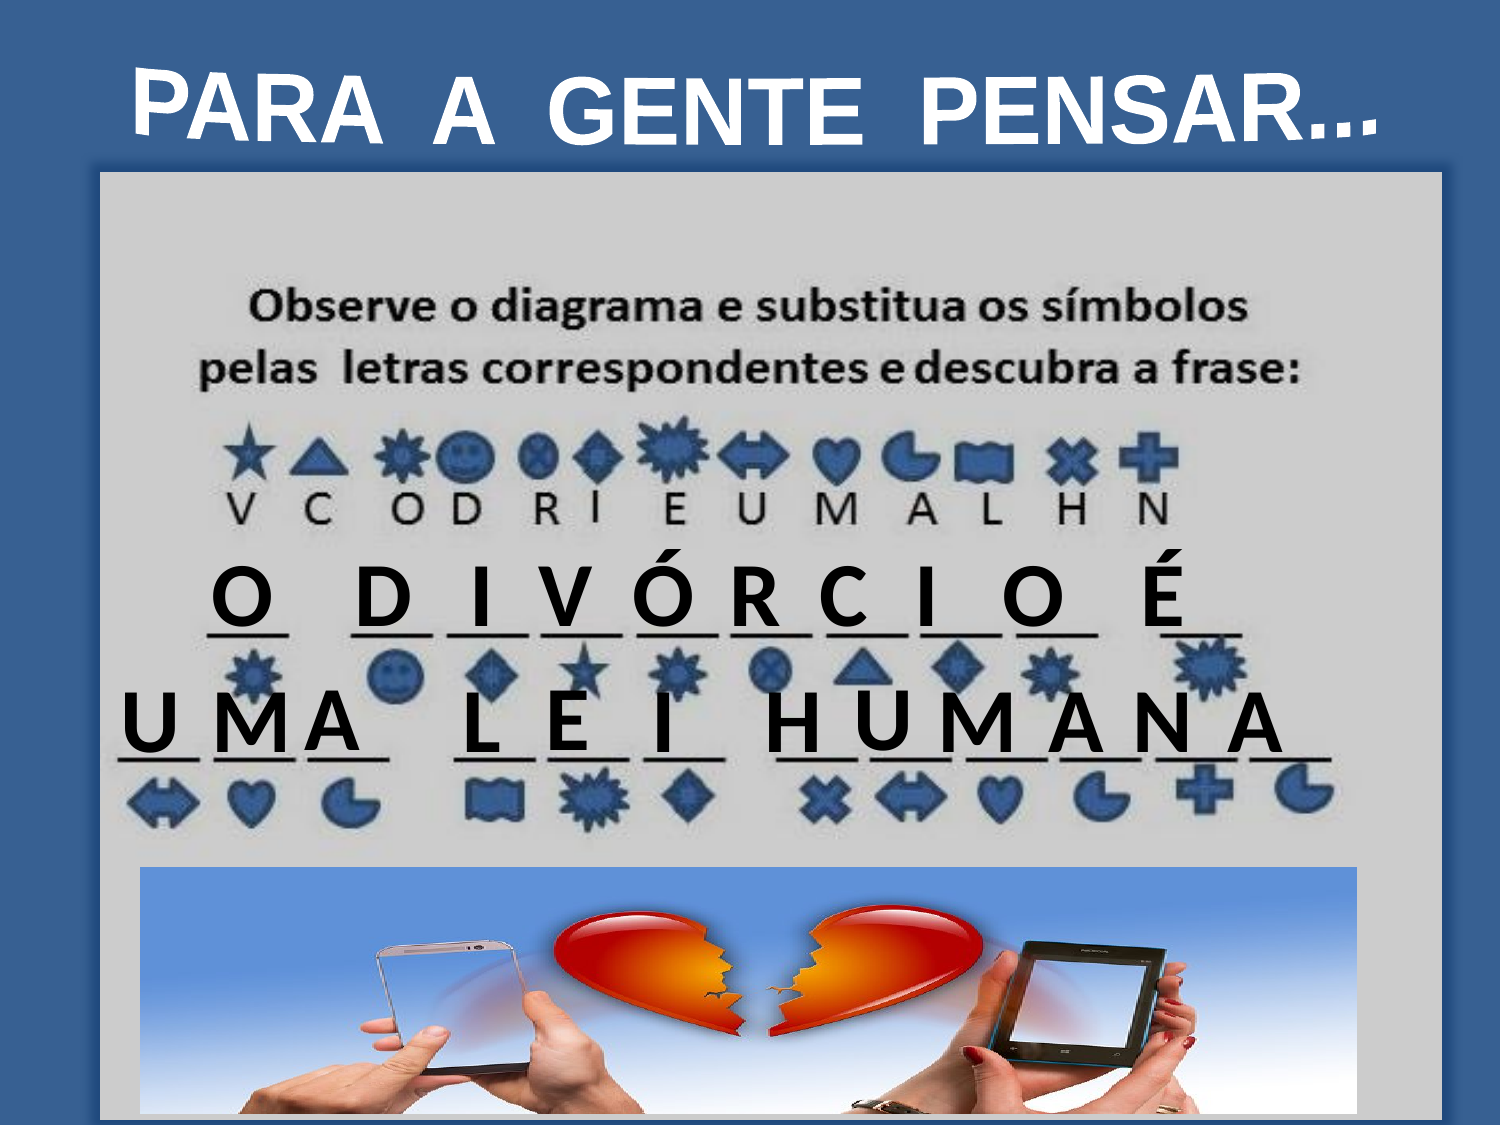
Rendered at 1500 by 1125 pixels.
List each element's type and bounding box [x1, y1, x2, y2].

picture [100, 172, 1442, 1120]
